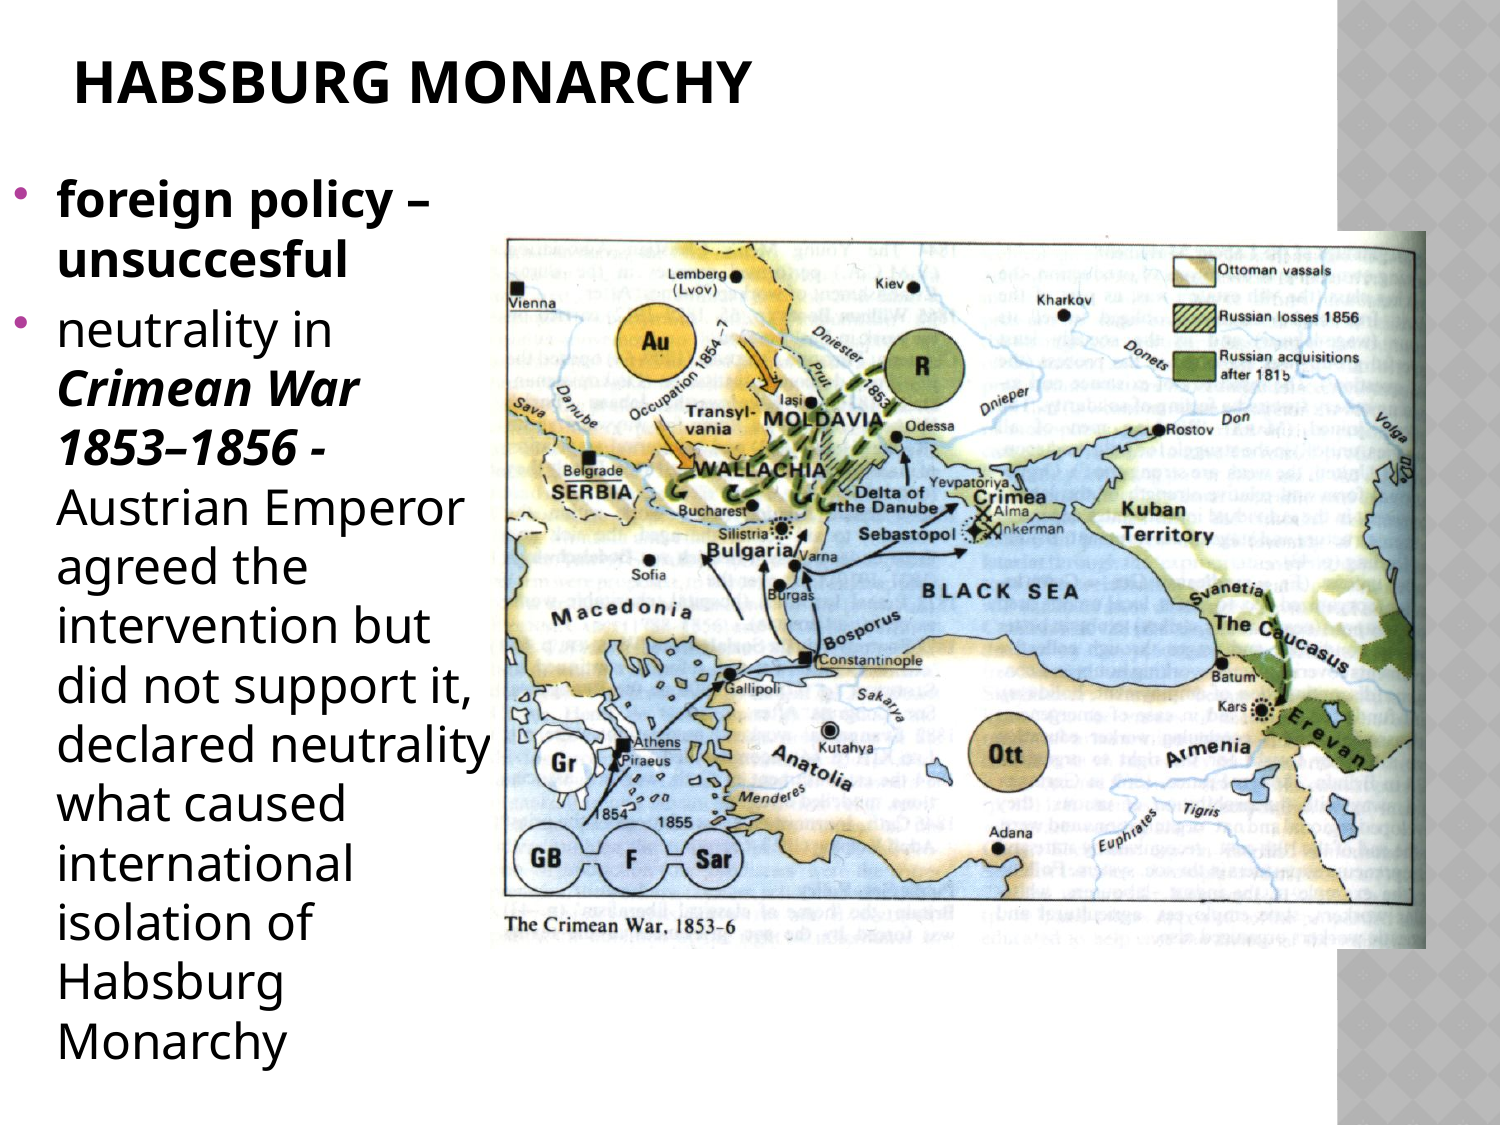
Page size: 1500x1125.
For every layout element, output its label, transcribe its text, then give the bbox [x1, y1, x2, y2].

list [489, 231, 1426, 949]
title Habsburg Monarchy [64, 30, 1253, 116]
list foreign policy – unsuccesful neutrality in Crimean War 1853–1856 - Austrian Emperor agreed the intervention but did not support it, declared neutrality what caused international isolation of Habsburg Monarchy [0, 160, 520, 1094]
